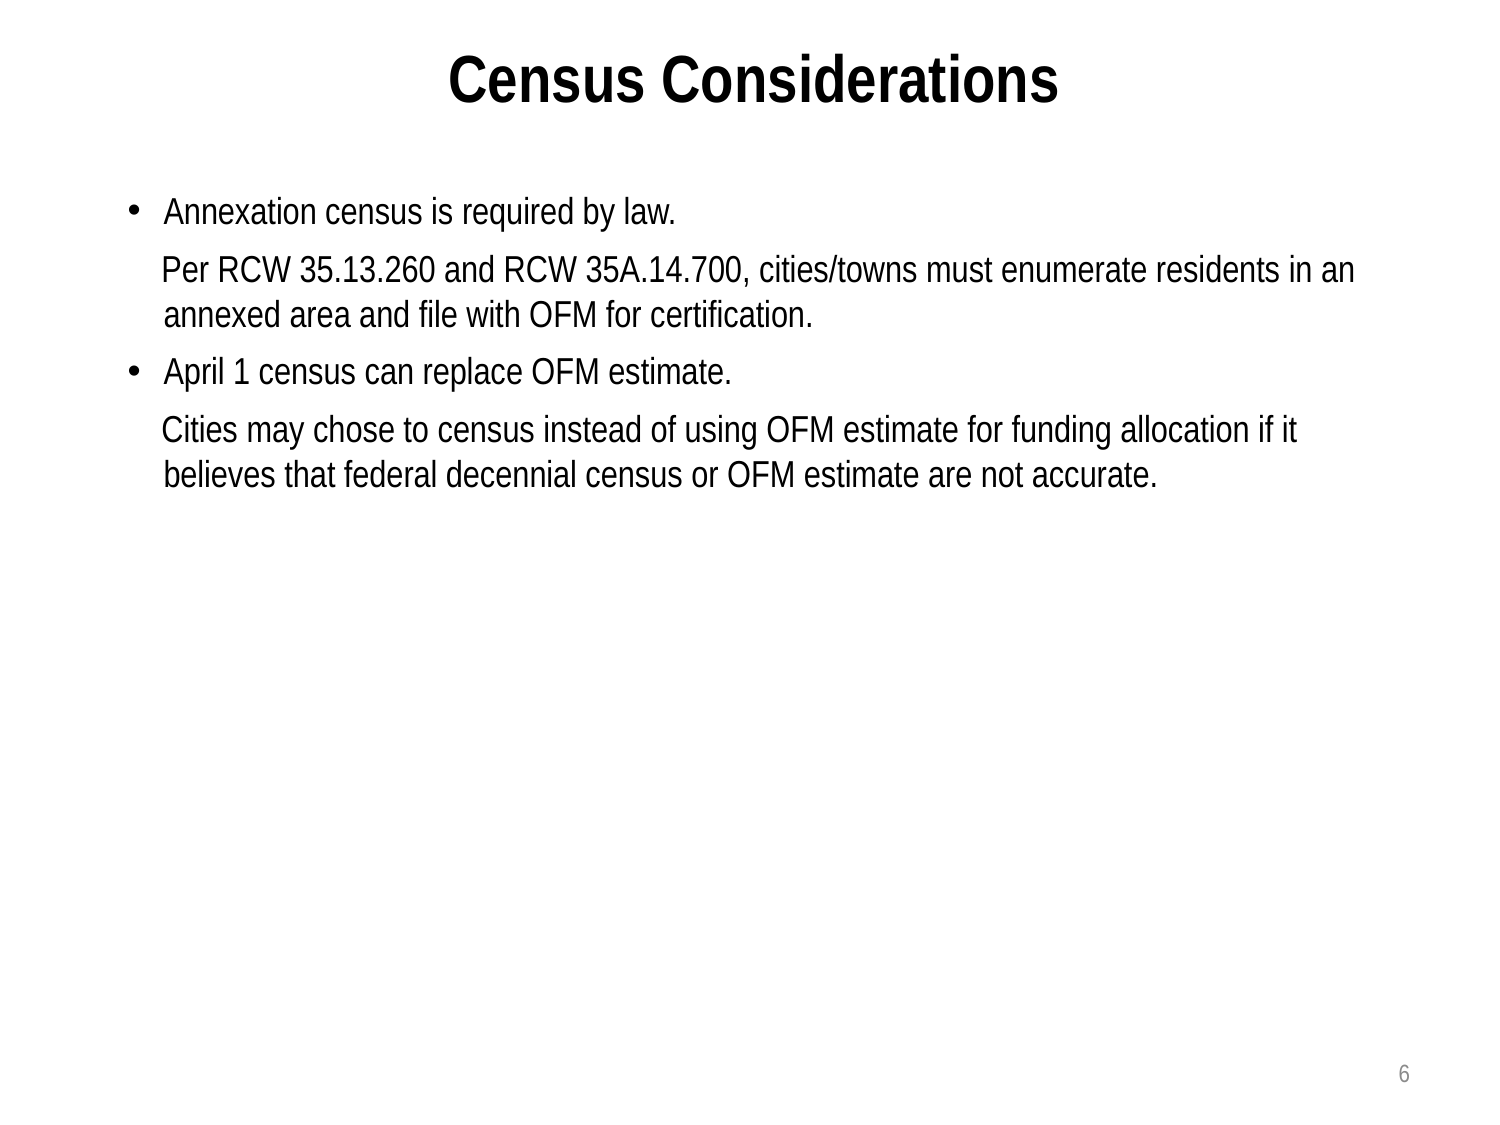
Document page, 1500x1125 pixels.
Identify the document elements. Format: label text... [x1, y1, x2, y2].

slide_number 6 [1074, 1042, 1425, 1103]
list Census Considerations [112, 37, 1388, 155]
list Annexation census is required by law. Per RCW 35.13.260 and RCW 35A.14.700, cities/towns must enumerate residents in an annexed area and file with OFM for certification. April 1 census can replace OFM estimate. Cities may chose to census instead of using OFM estimate for funding allocation if it believes that federal decennial census or OFM estimate are not accurate. [112, 179, 1388, 943]
